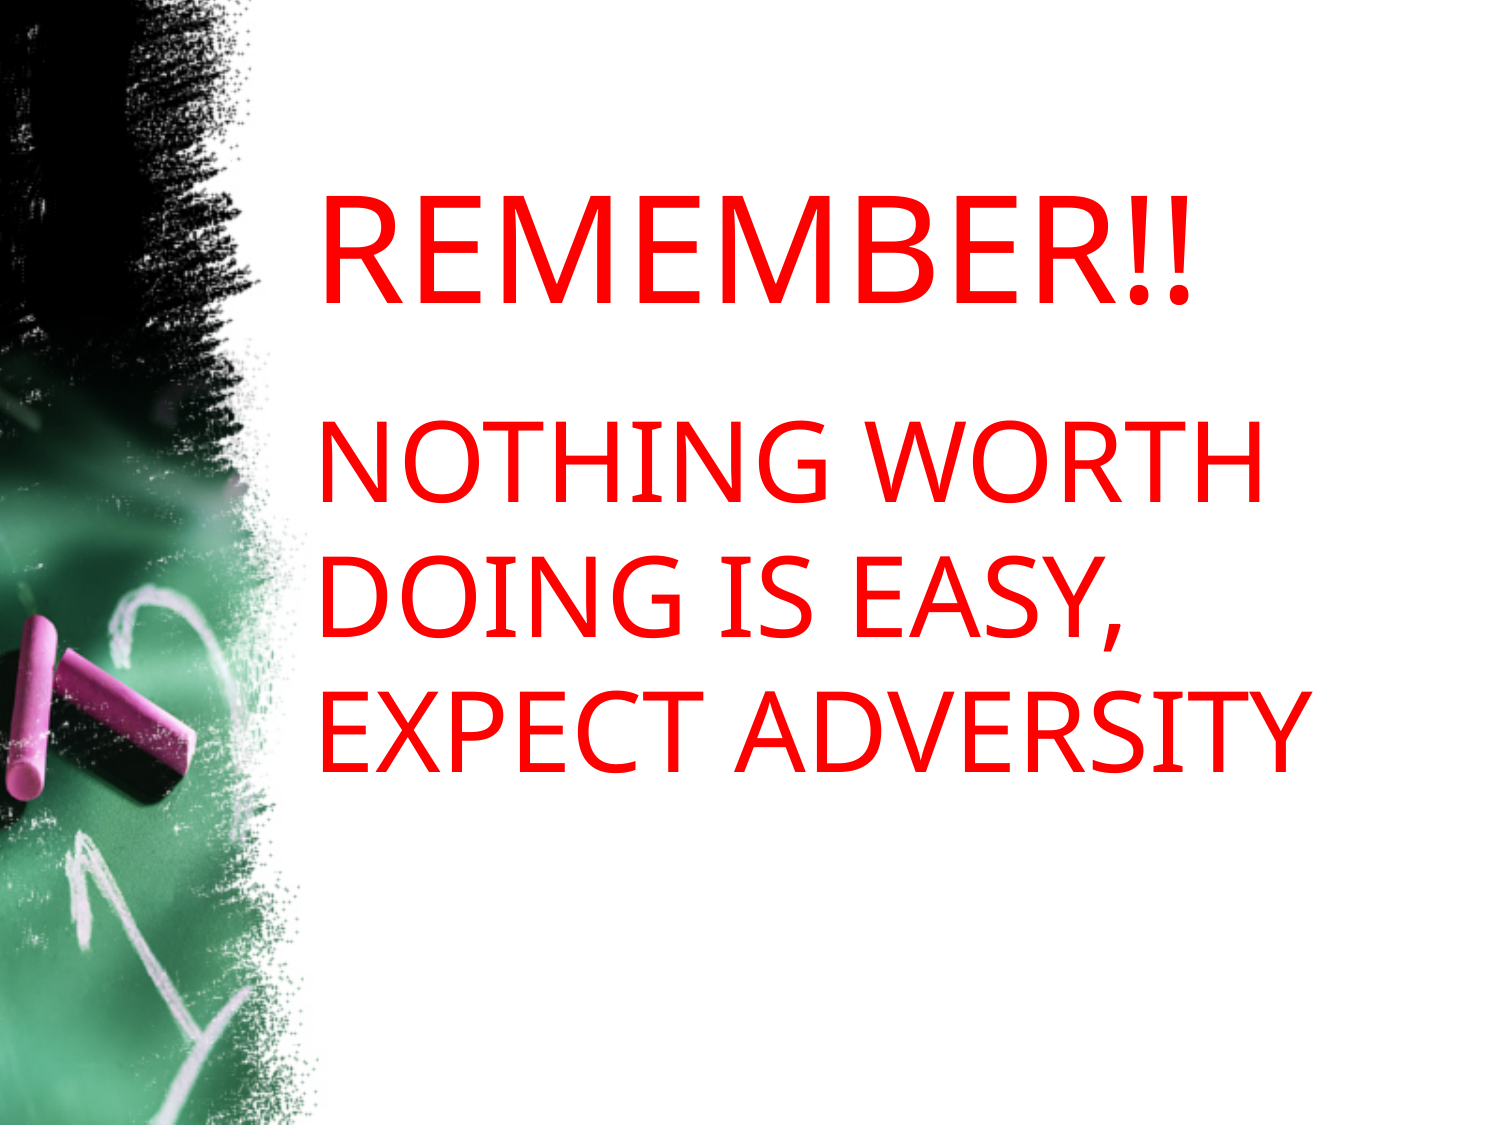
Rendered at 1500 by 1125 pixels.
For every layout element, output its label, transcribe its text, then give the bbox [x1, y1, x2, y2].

list REMEMBER!! NOTHING WORTH DOING IS EASY, EXPECT ADVERSITY [297, 146, 1448, 592]
picture [0, 0, 1500, 1125]
